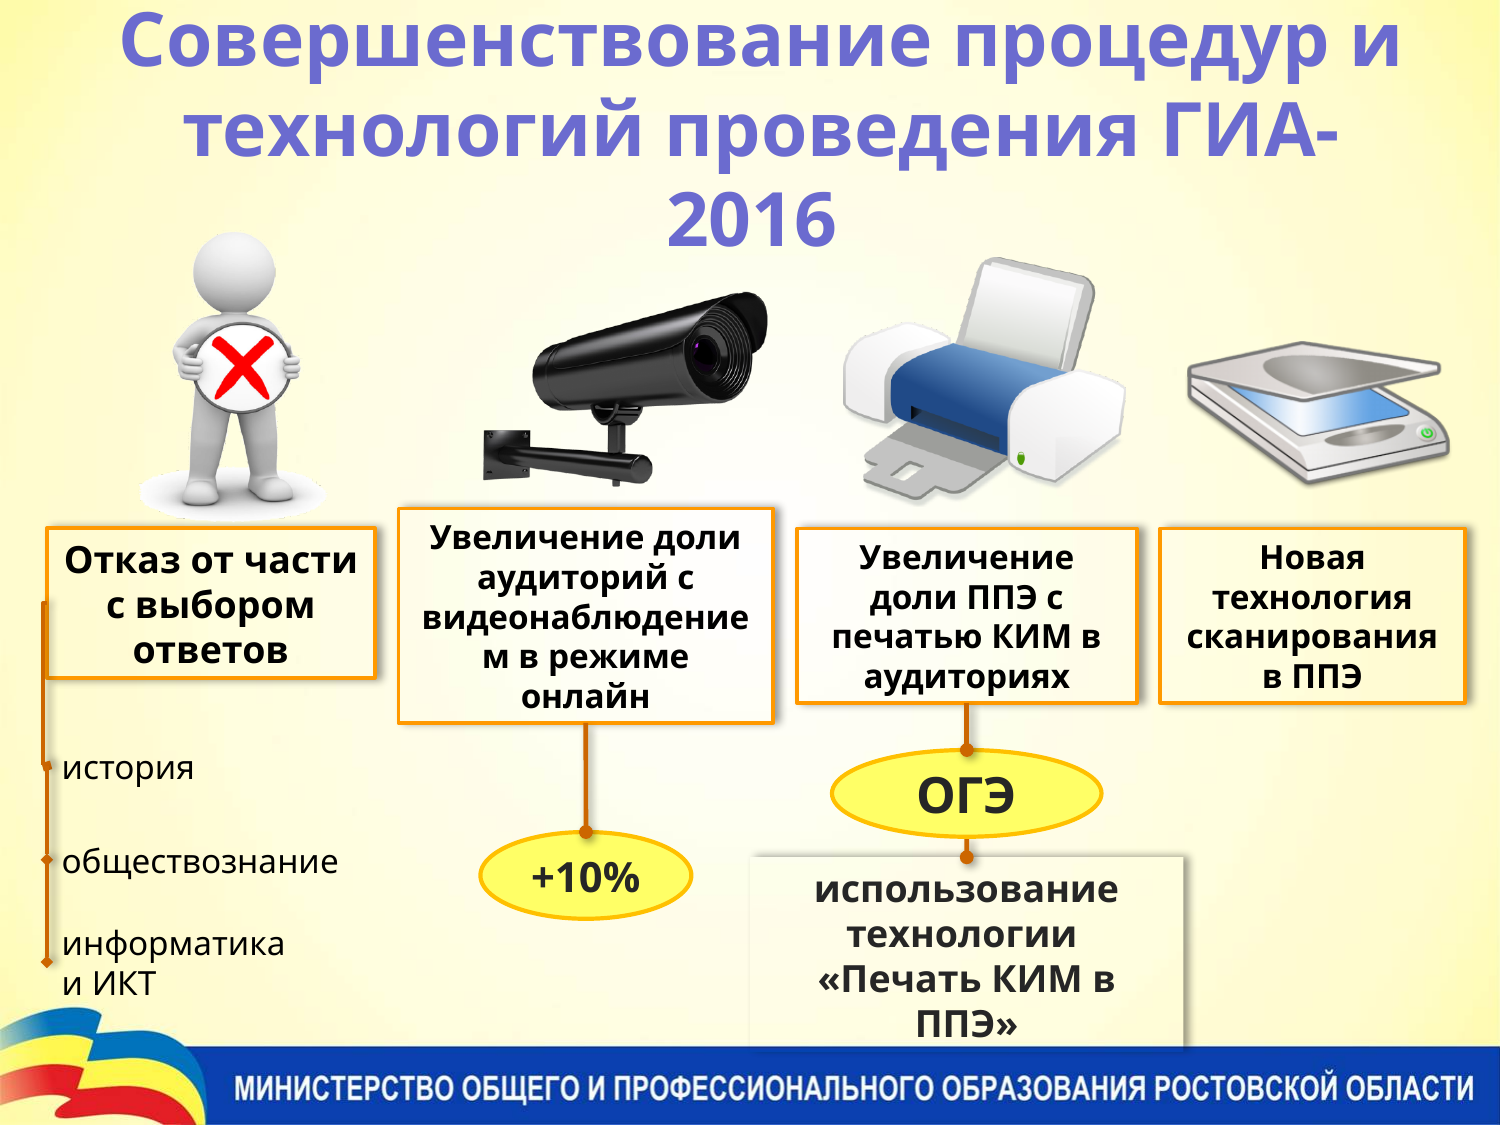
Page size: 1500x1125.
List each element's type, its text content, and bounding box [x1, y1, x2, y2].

text_box Отказ от части с выбором ответов [46, 528, 375, 678]
text_box информатика и ИКТ [46, 914, 391, 1010]
text_box Увеличение доли ППЭ с печатью КИМ в аудиториях [796, 528, 1137, 703]
text_box +10% [478, 830, 694, 921]
picture [0, 0, 1500, 1125]
text_box Новая технология сканирования в ППЭ [1160, 528, 1465, 703]
text_box Совершенствование процедур и технологий проведения ГИА- 2016 [100, 0, 1424, 269]
text_box использование технологии «Печать КИМ в ППЭ» [749, 857, 1184, 1052]
text_box обществознание [61, 832, 391, 888]
text_box история [59, 738, 389, 794]
text_box ОГЭ [829, 747, 1104, 839]
text_box Увеличение доли аудиторий с видеонаблюдением в режиме онлайн [398, 508, 774, 723]
